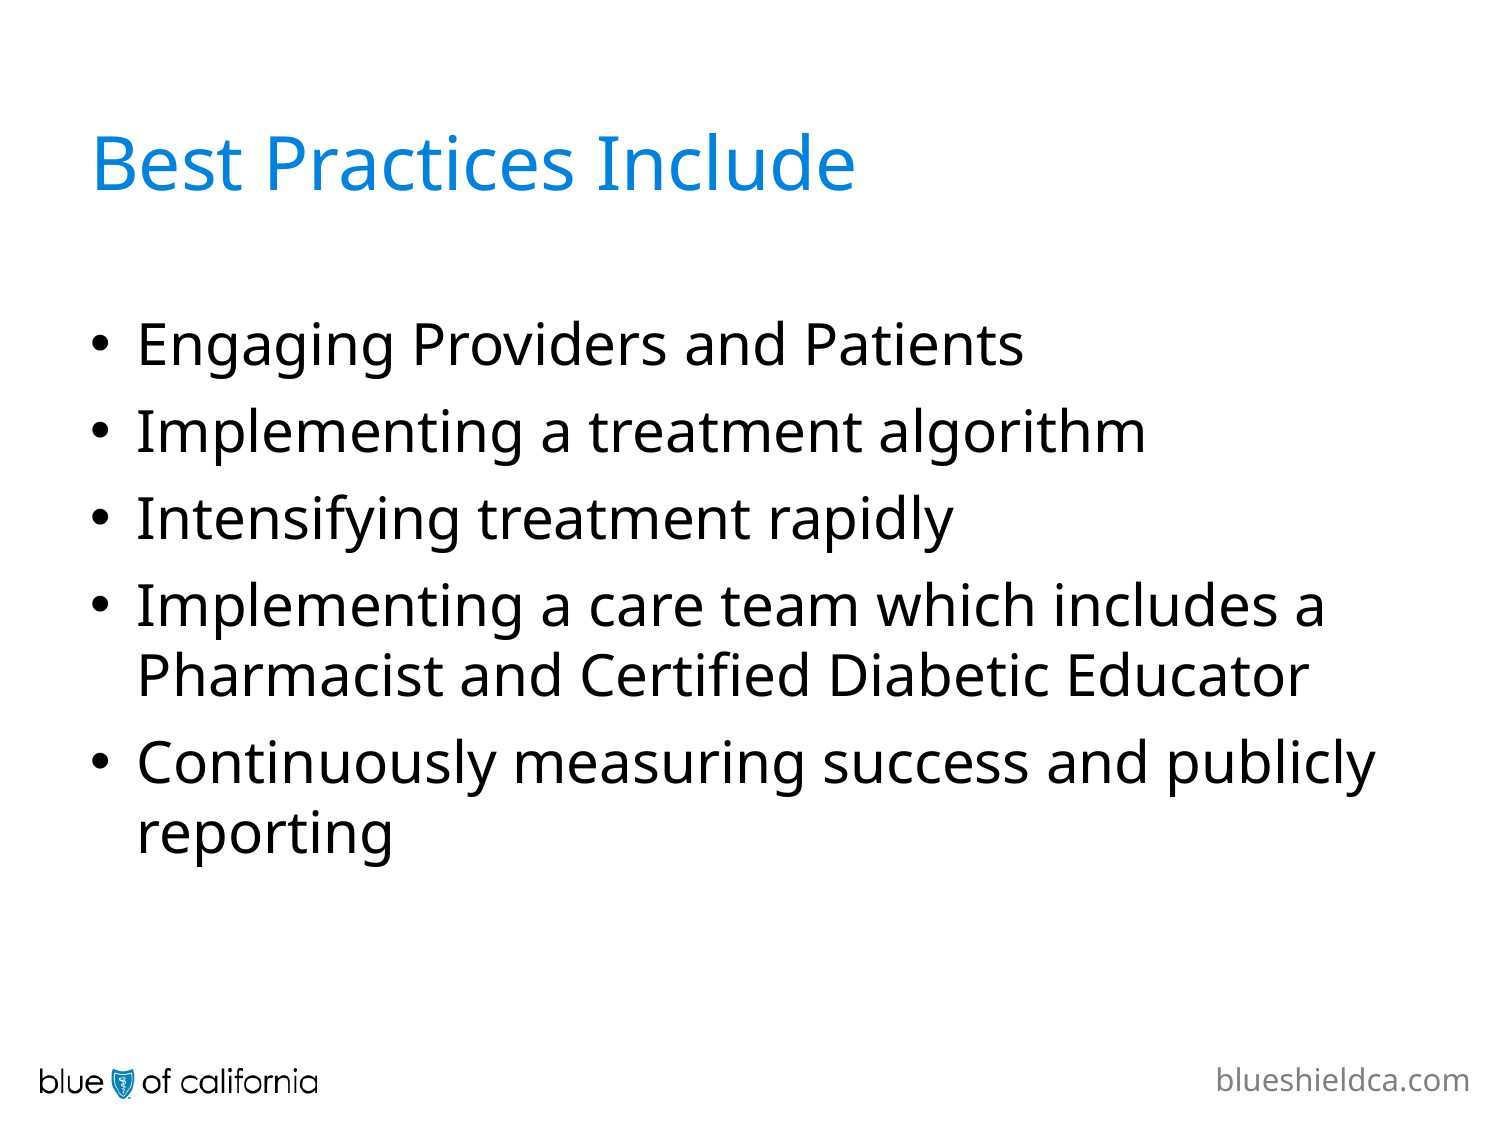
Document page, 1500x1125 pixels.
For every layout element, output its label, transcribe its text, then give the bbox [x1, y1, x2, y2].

list Engaging Providers and Patients Implementing a treatment algorithm Intensifying treatment rapidly Implementing a care team which includes a Pharmacist and Certified Diabetic Educator Continuously measuring success and publicly reporting [74, 299, 1426, 1056]
title Best Practices Include [74, 37, 1426, 214]
picture [120, 1078, 125, 1086]
picture [40, 1068, 119, 1099]
picture [115, 1068, 317, 1099]
